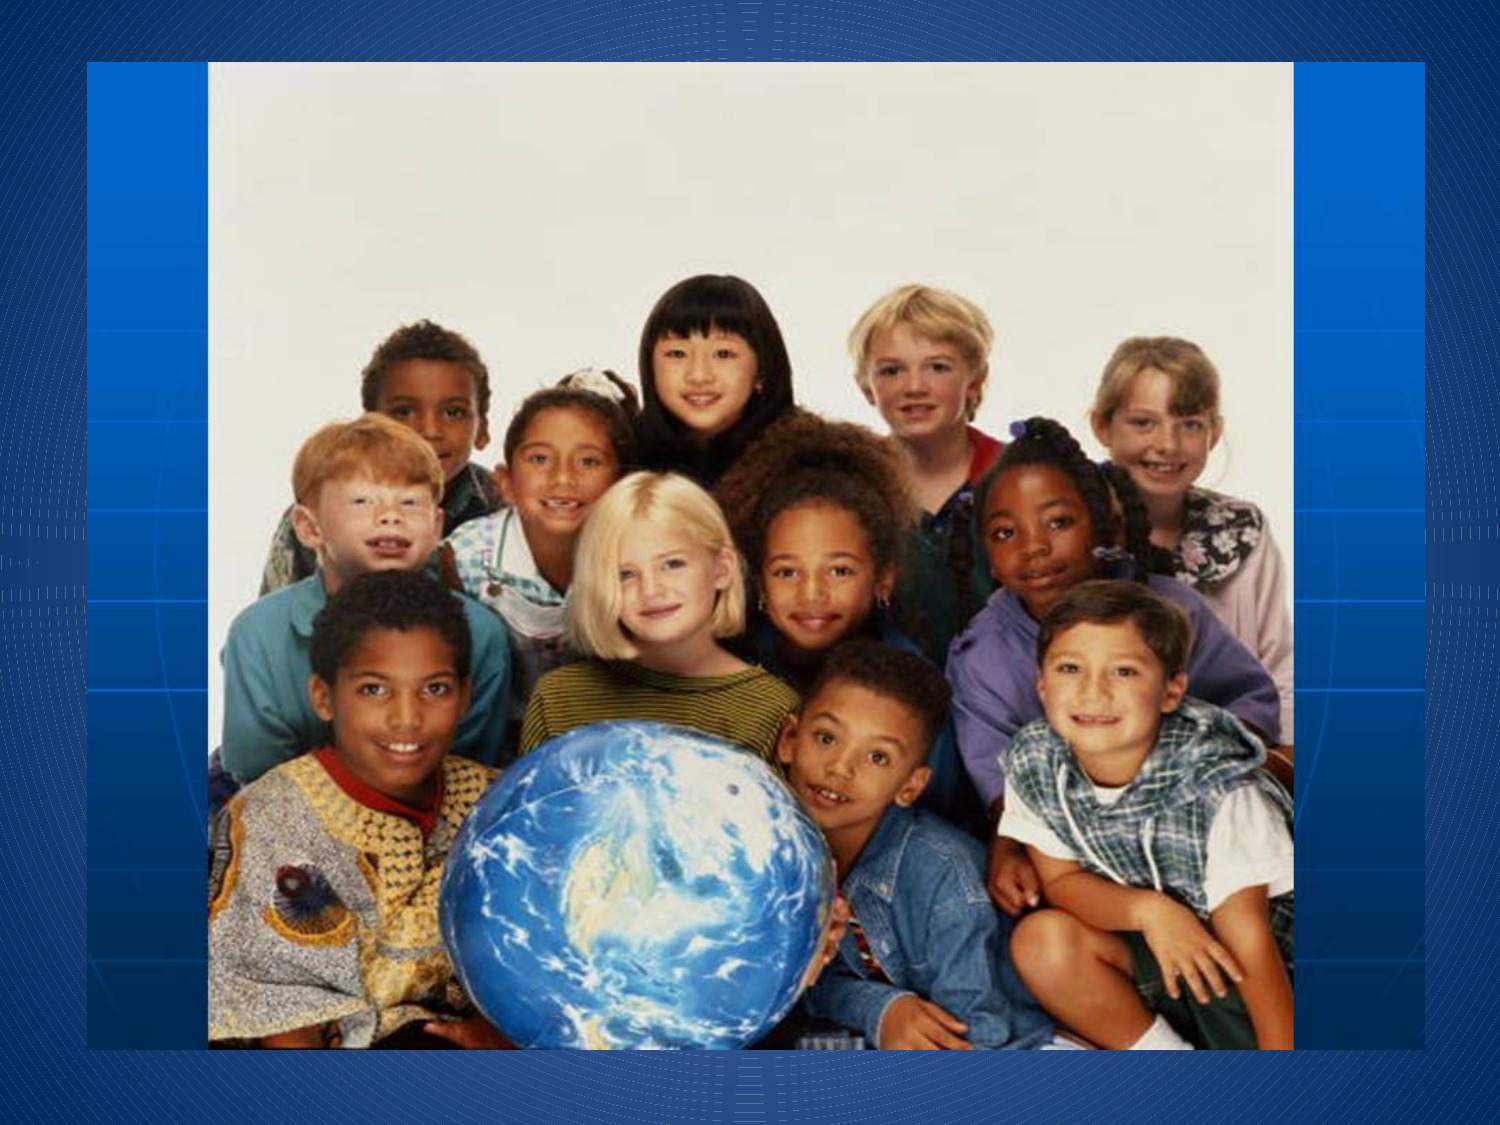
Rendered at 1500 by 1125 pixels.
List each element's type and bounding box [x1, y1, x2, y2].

picture [87, 62, 1426, 1051]
